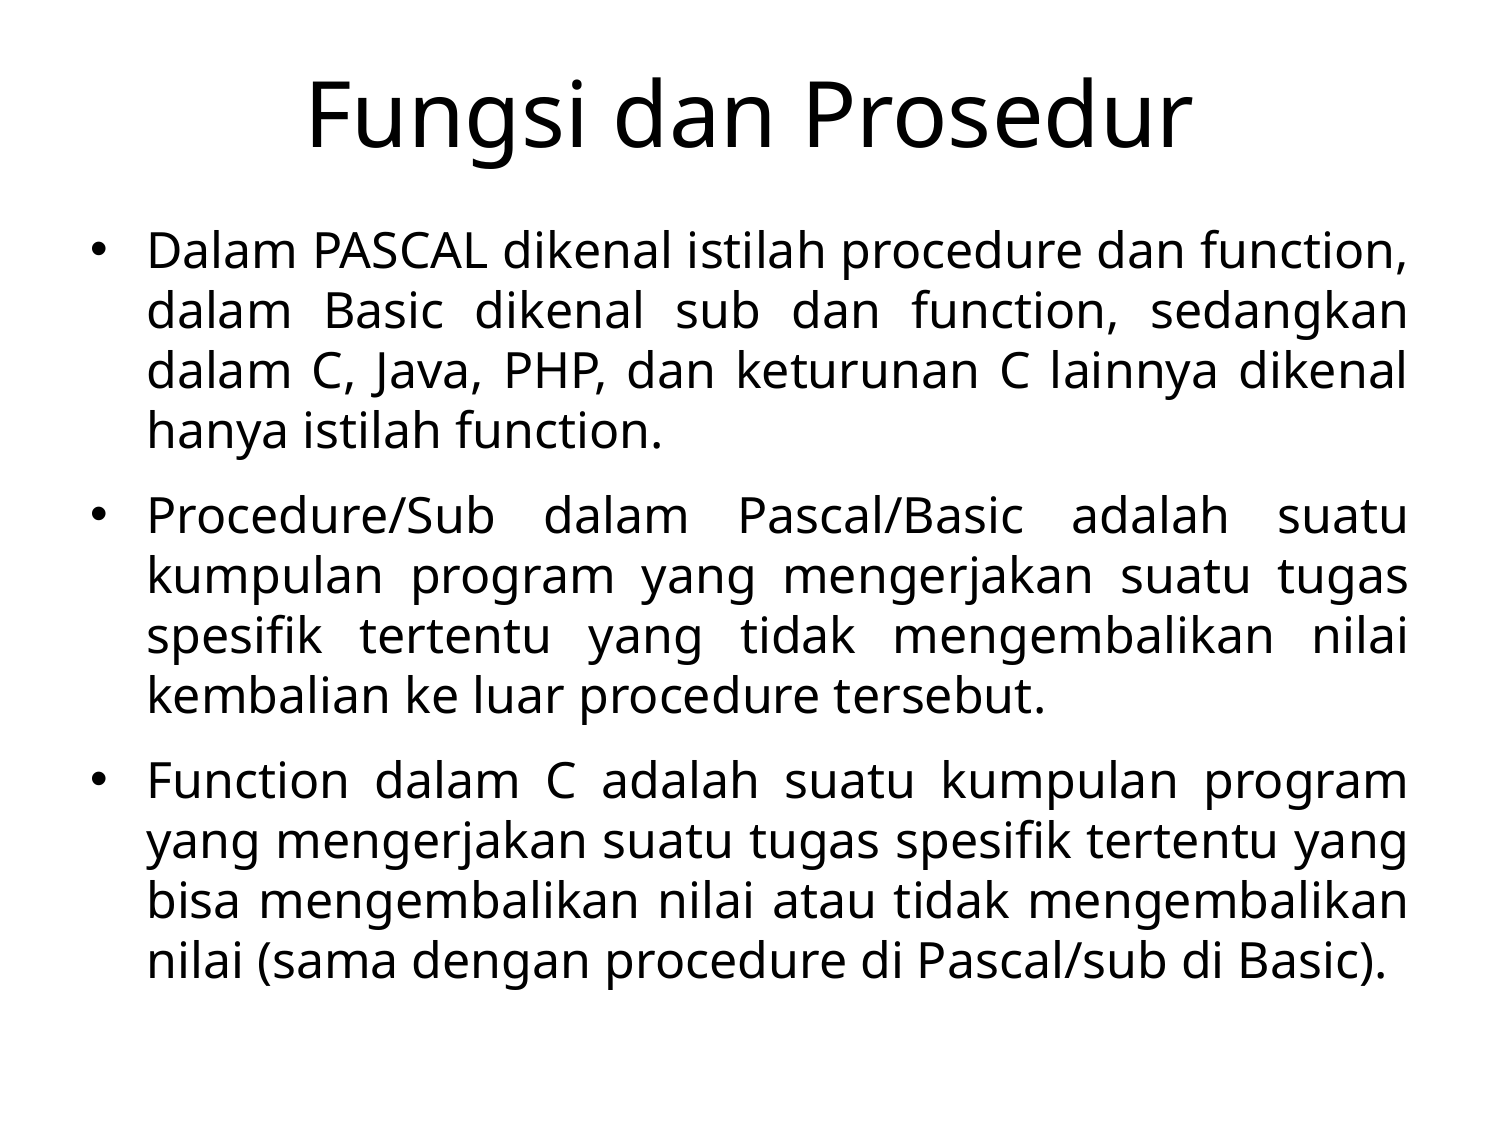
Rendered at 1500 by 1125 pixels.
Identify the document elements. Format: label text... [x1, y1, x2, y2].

list Dalam PASCAL dikenal istilah procedure dan function, dalam Basic dikenal sub dan function, sedangkan dalam C, Java, PHP, dan keturunan C lainnya dikenal hanya istilah function. Procedure/Sub dalam Pascal/Basic adalah suatu kumpulan program yang mengerjakan suatu tugas spesifik tertentu yang tidak mengembalikan nilai kembalian ke luar procedure tersebut. Function dalam C adalah suatu kumpulan program yang mengerjakan suatu tugas spesifik tertentu yang bisa mengembalikan nilai atau tidak mengembalikan nilai (sama dengan procedure di Pascal/sub di Basic). [75, 210, 1425, 1079]
title Fungsi dan Prosedur [75, 45, 1425, 176]
